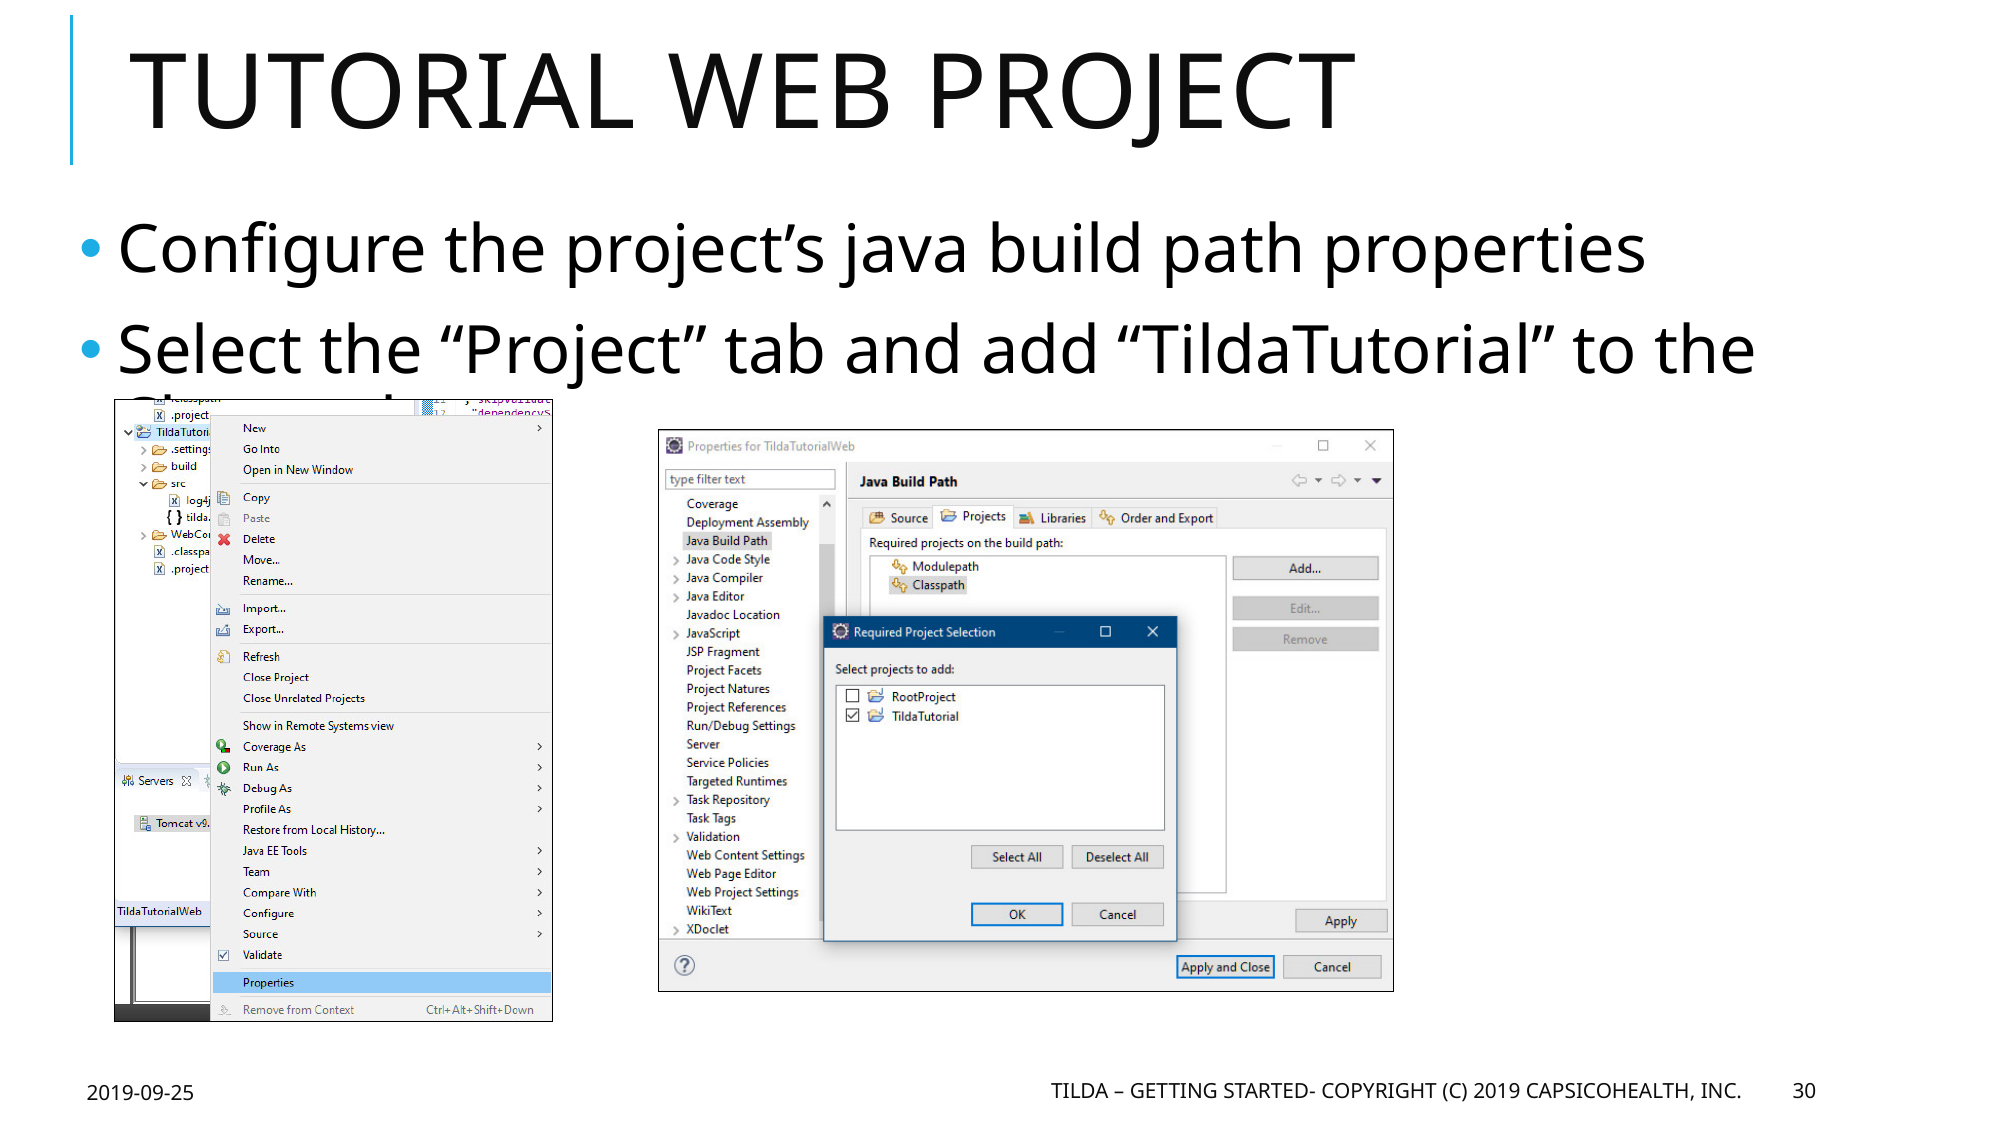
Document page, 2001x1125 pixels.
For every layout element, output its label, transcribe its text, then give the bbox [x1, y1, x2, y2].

slide_number 30 [1777, 1077, 1938, 1107]
picture [114, 399, 554, 1022]
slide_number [71, 1077, 522, 1107]
picture [658, 429, 1394, 992]
list Configure the project’s java build path properties Select the “Project” tab and add “TildaTutorial” to the Classpath [71, 207, 1938, 1035]
title Tutorial Web Project [114, 34, 1938, 163]
footer Tilda – Getting Started- Copyright (c) 2019 CapsicoHealth, Inc. [559, 1077, 1763, 1107]
